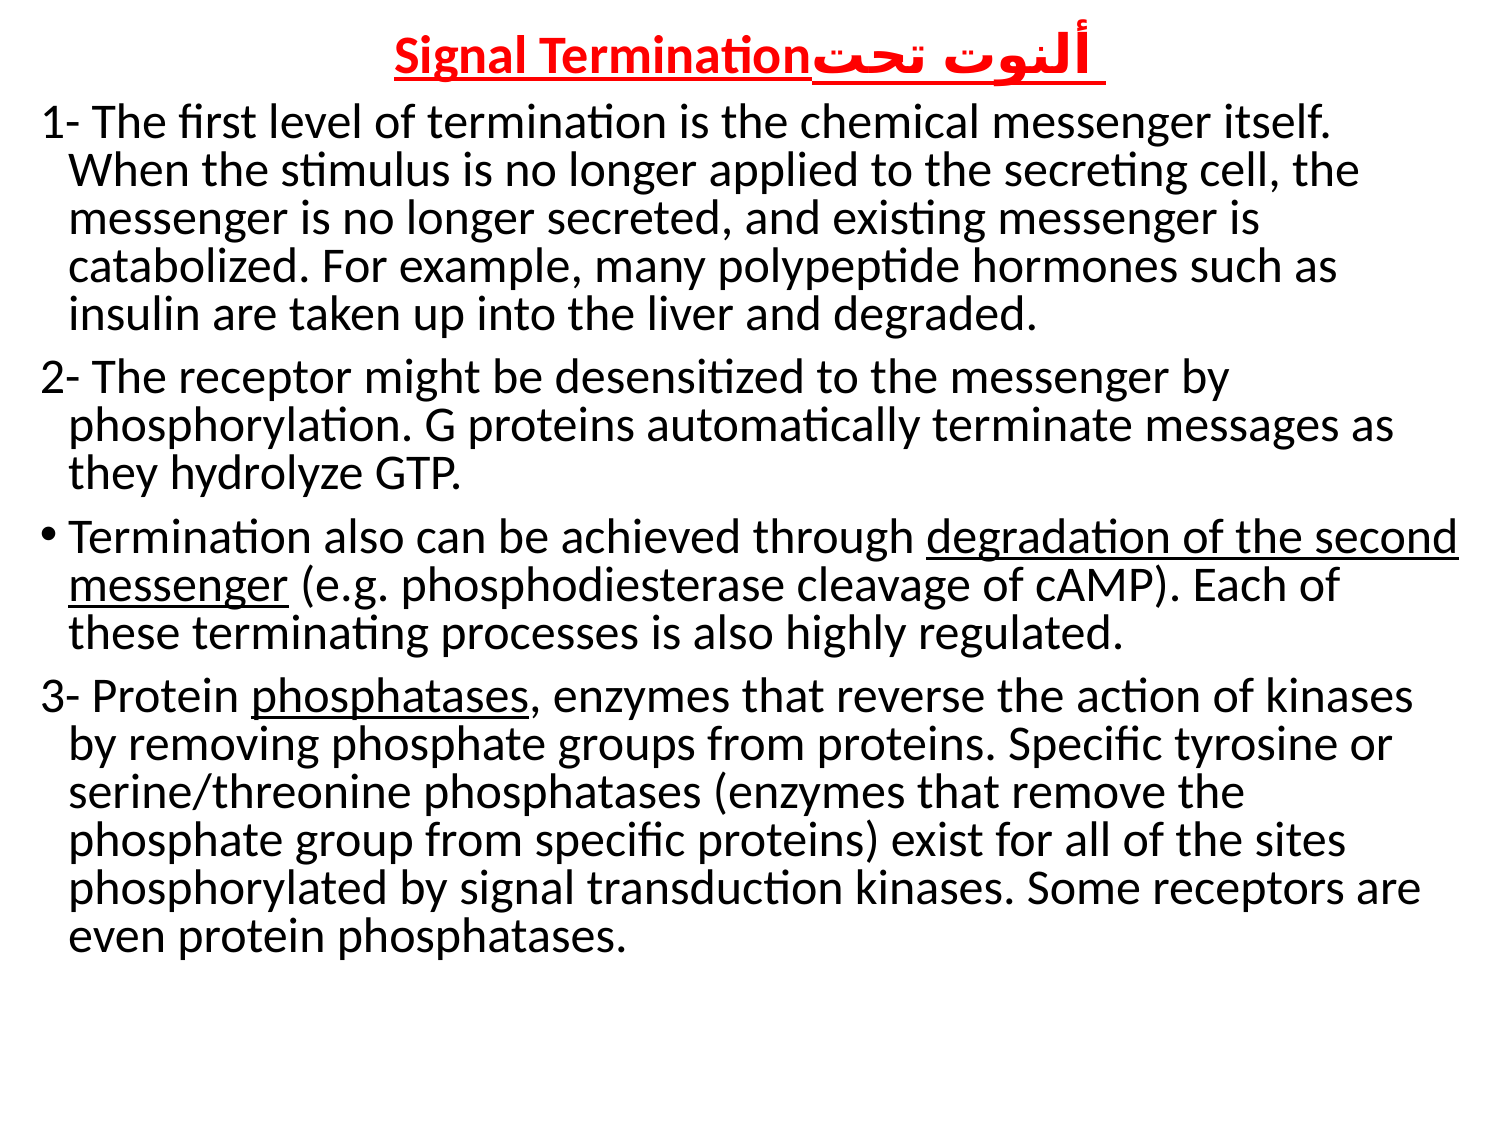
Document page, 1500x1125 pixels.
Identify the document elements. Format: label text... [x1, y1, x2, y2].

list Signal Terminationألنوت تحت 1- The first level of termination is the chemical messenger itself. When the stimulus is no longer applied to the secreting cell, the messenger is no longer secreted, and existing messenger is catabolized. For example, many polypeptide hormones such as insulin are taken up into the liver and degraded. 2- The receptor might be desensitized to the messenger by phosphorylation. G proteins automatically terminate messages as they hydrolyze GTP. Termination also can be achieved through degradation of the second messenger (e.g. phosphodiesterase cleavage of cAMP). Each of these terminating processes is also highly regulated. 3- Protein phosphatases, enzymes that reverse the action of kinases by removing phosphate groups from proteins. Specific tyrosine or serine/threonine phosphatases (enzymes that remove the phosphate group from specific proteins) exist for all of the sites phosphorylated by signal transduction kinases. Some receptors are even protein phosphatases. [24, 24, 1475, 1100]
